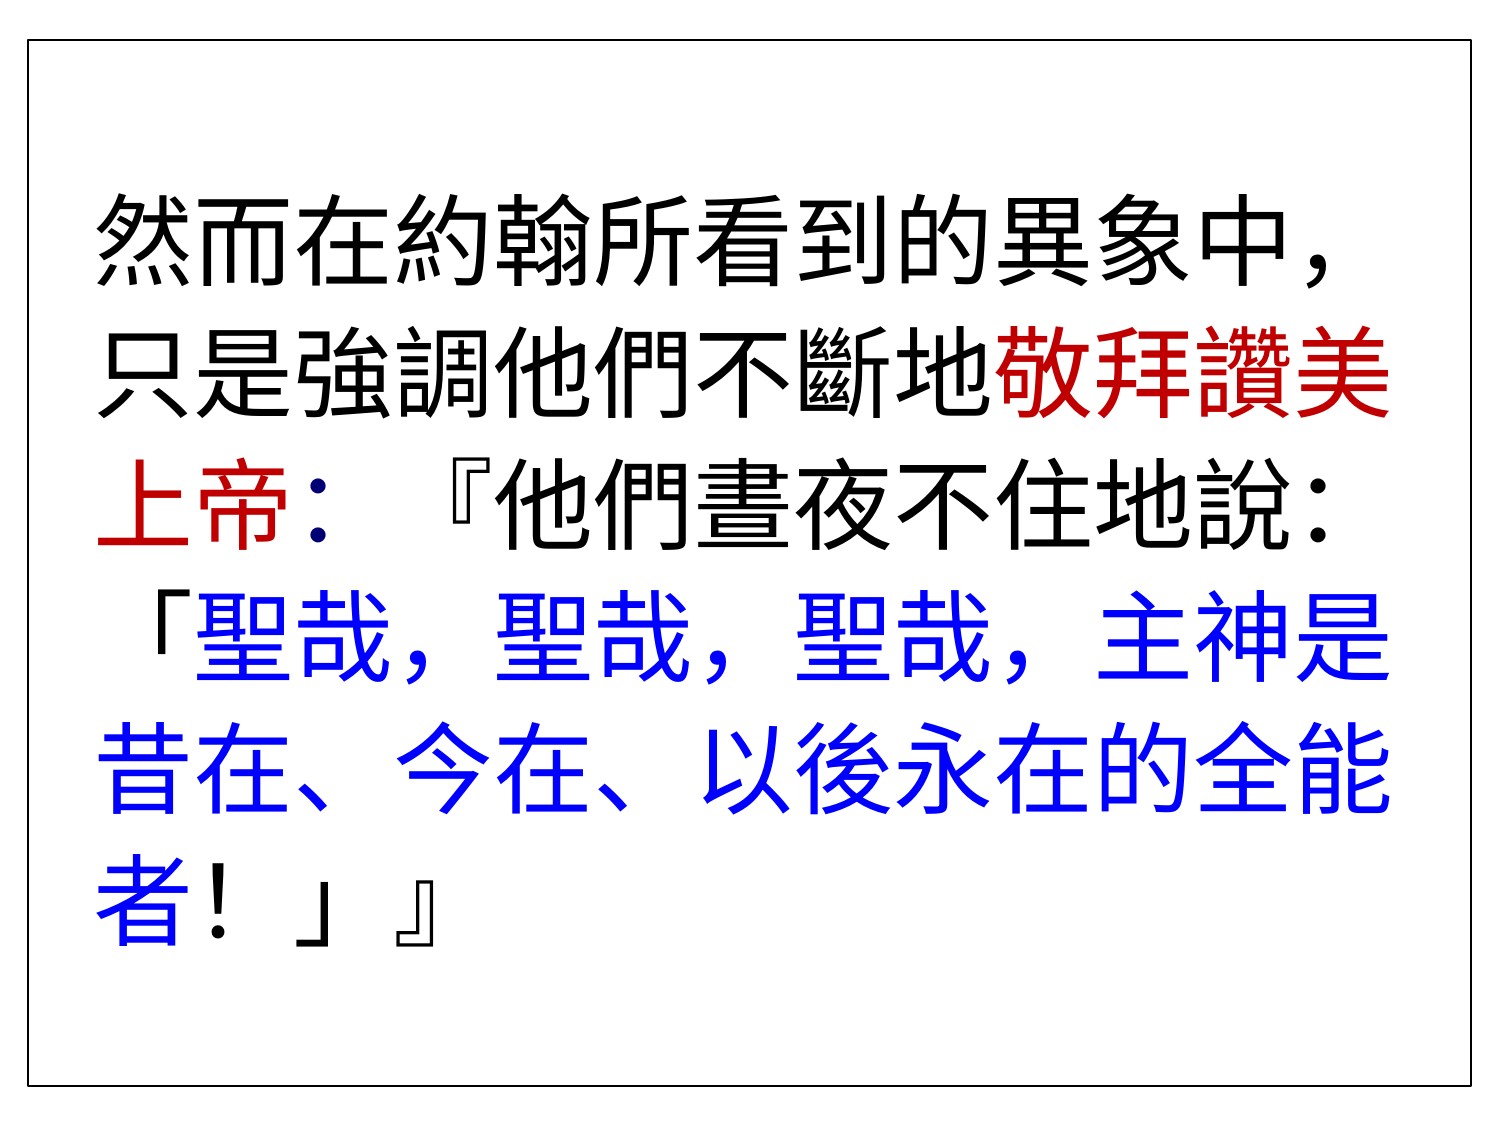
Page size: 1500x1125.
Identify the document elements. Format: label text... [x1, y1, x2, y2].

title 然而在約翰所看到的異象中，只是強調他們不斷地敬拜讚美上帝：『他們晝夜不住地說：「聖哉，聖哉，聖哉，主神是昔在、今在、以後永在的全能者！」』 [78, 113, 1425, 1012]
